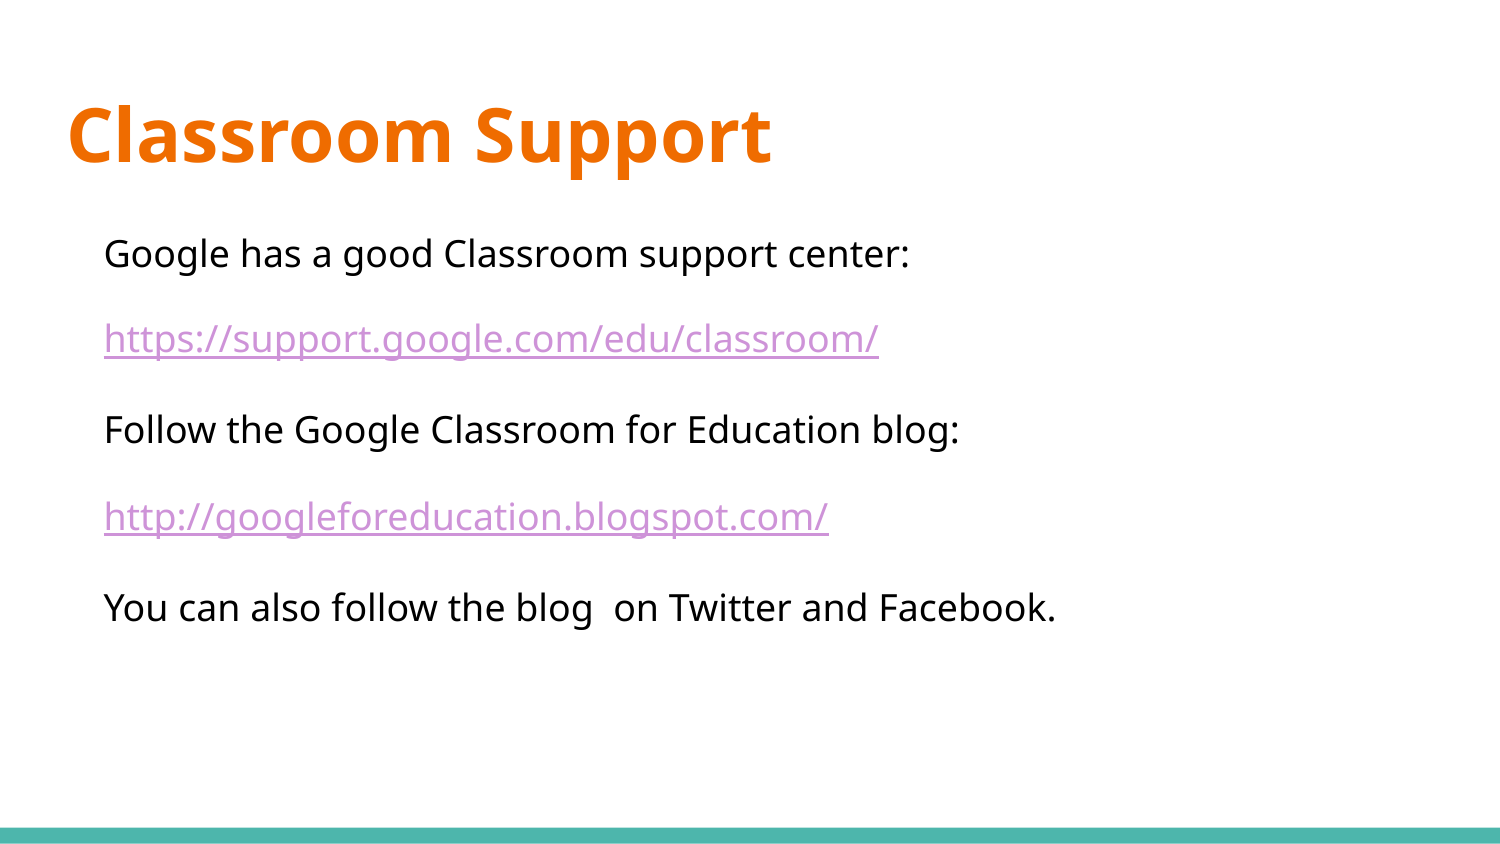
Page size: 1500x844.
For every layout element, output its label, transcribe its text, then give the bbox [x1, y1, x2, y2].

title Classroom Support [51, 72, 1449, 189]
list Google has a good Classroom support center: https://support.google.com/edu/classroom/ Follow the Google Classroom for Education blog: http://googleforeducation.blogspot.com/ You can also follow the blog on Twitter and Facebook. [51, 207, 1449, 750]
